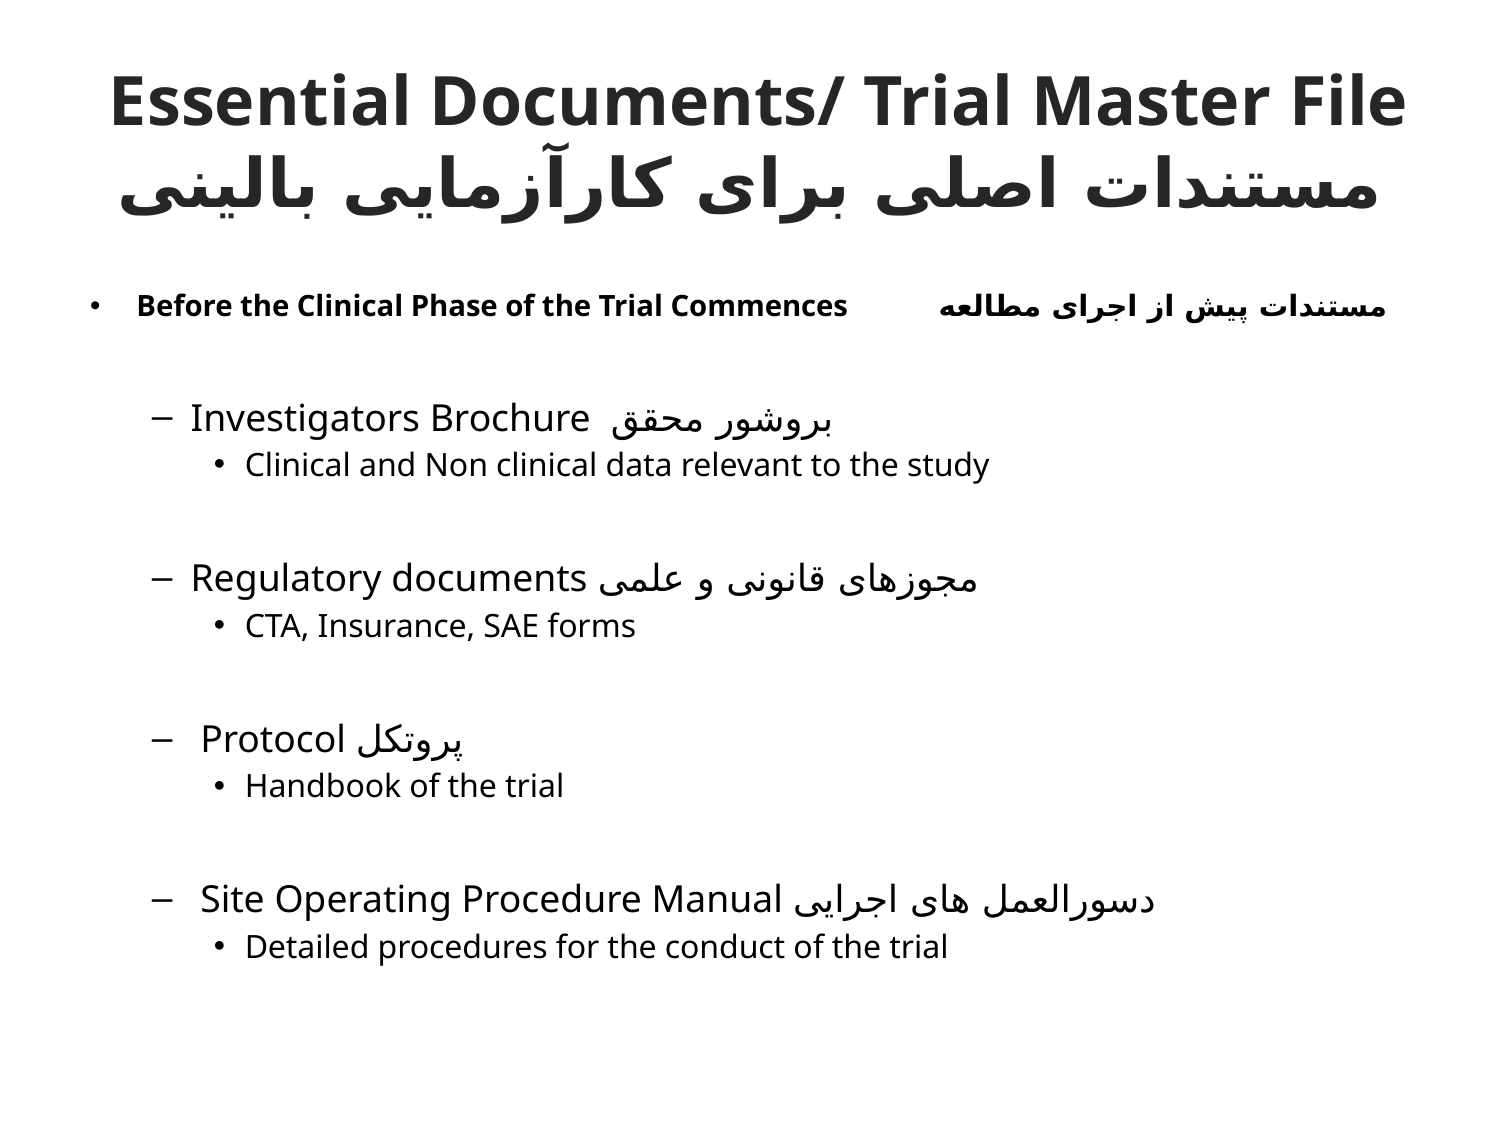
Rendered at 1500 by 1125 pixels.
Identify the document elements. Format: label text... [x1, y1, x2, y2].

list Before the Clinical Phase of the Trial Commences مستندات پیش از اجرای مطالعه Investigators Brochure بروشور محقق Clinical and Non clinical data relevant to the study Regulatory documents مجوزهای قانونی و علمی CTA, Insurance, SAE forms Protocol پروتکل Handbook of the trial Site Operating Procedure Manual دسورالعمل های اجرایی Detailed procedures for the conduct of the trial [75, 262, 1425, 1005]
title Essential Documents/ Trial Master File مستندات اصلی برای کارآزمایی بالینی [75, 45, 1425, 233]
